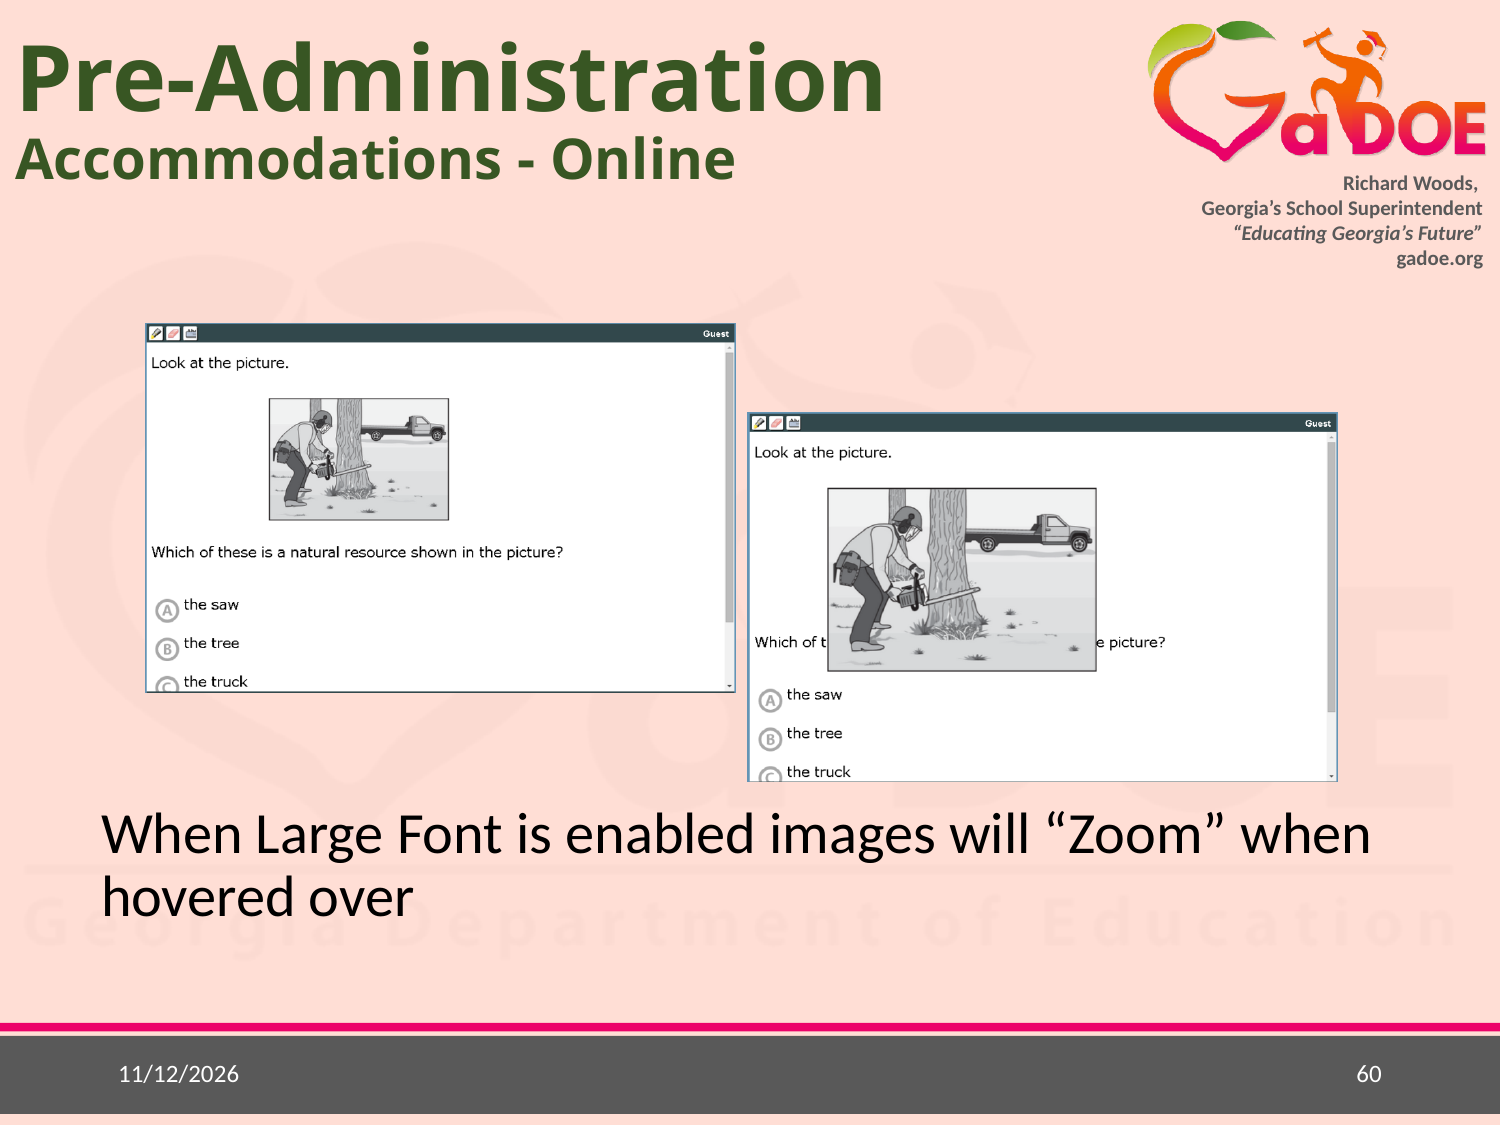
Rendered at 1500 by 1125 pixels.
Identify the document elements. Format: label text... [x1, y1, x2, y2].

title Pre-Administration Accommodations - Online [0, 3, 1085, 221]
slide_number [103, 1042, 441, 1103]
picture [1135, 8, 1499, 164]
picture [19, 235, 1473, 980]
slide_number 60 [1059, 1042, 1397, 1103]
list When Large Font is enabled images will “Zoom” when hovered over [86, 795, 1409, 940]
